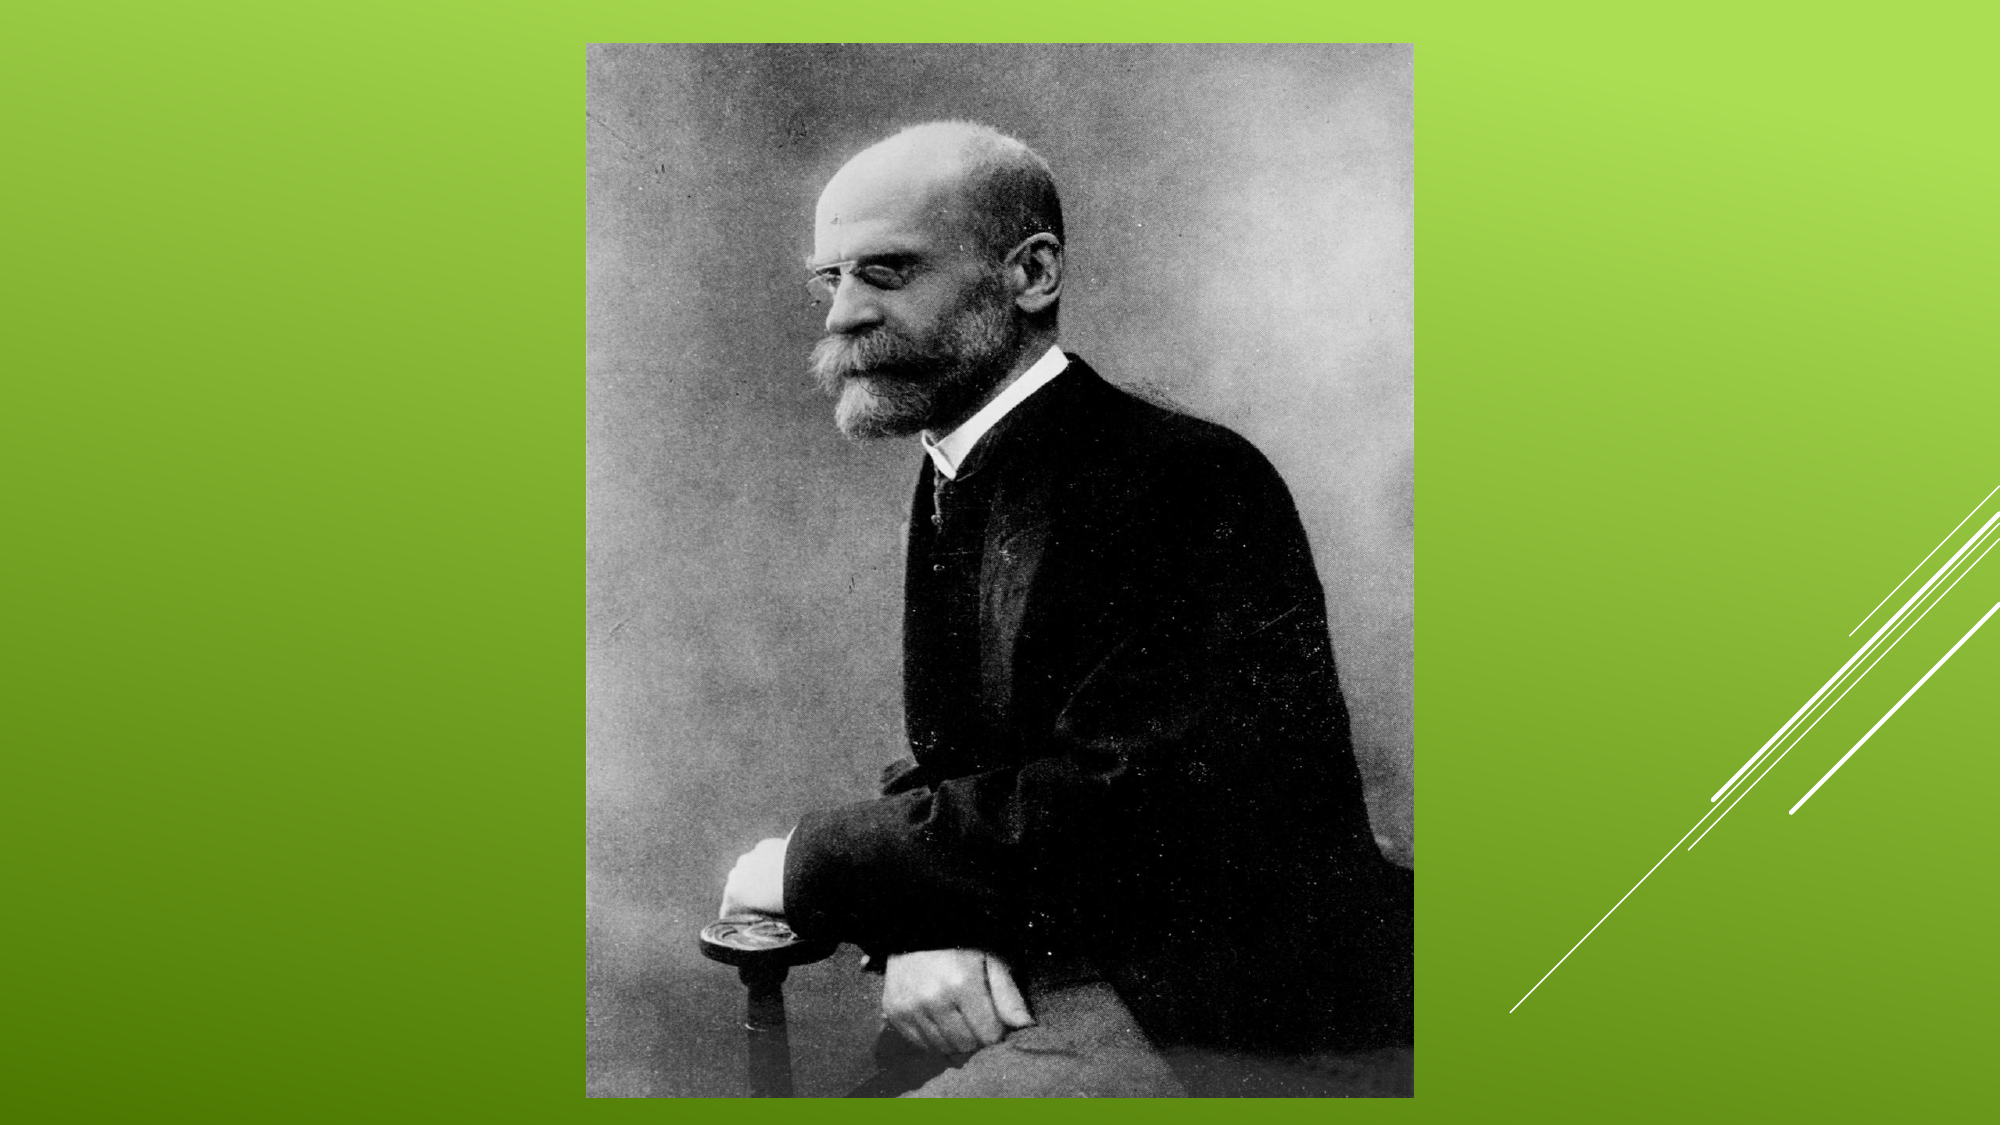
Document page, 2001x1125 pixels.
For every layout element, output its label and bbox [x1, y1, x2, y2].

picture [585, 43, 1414, 1099]
